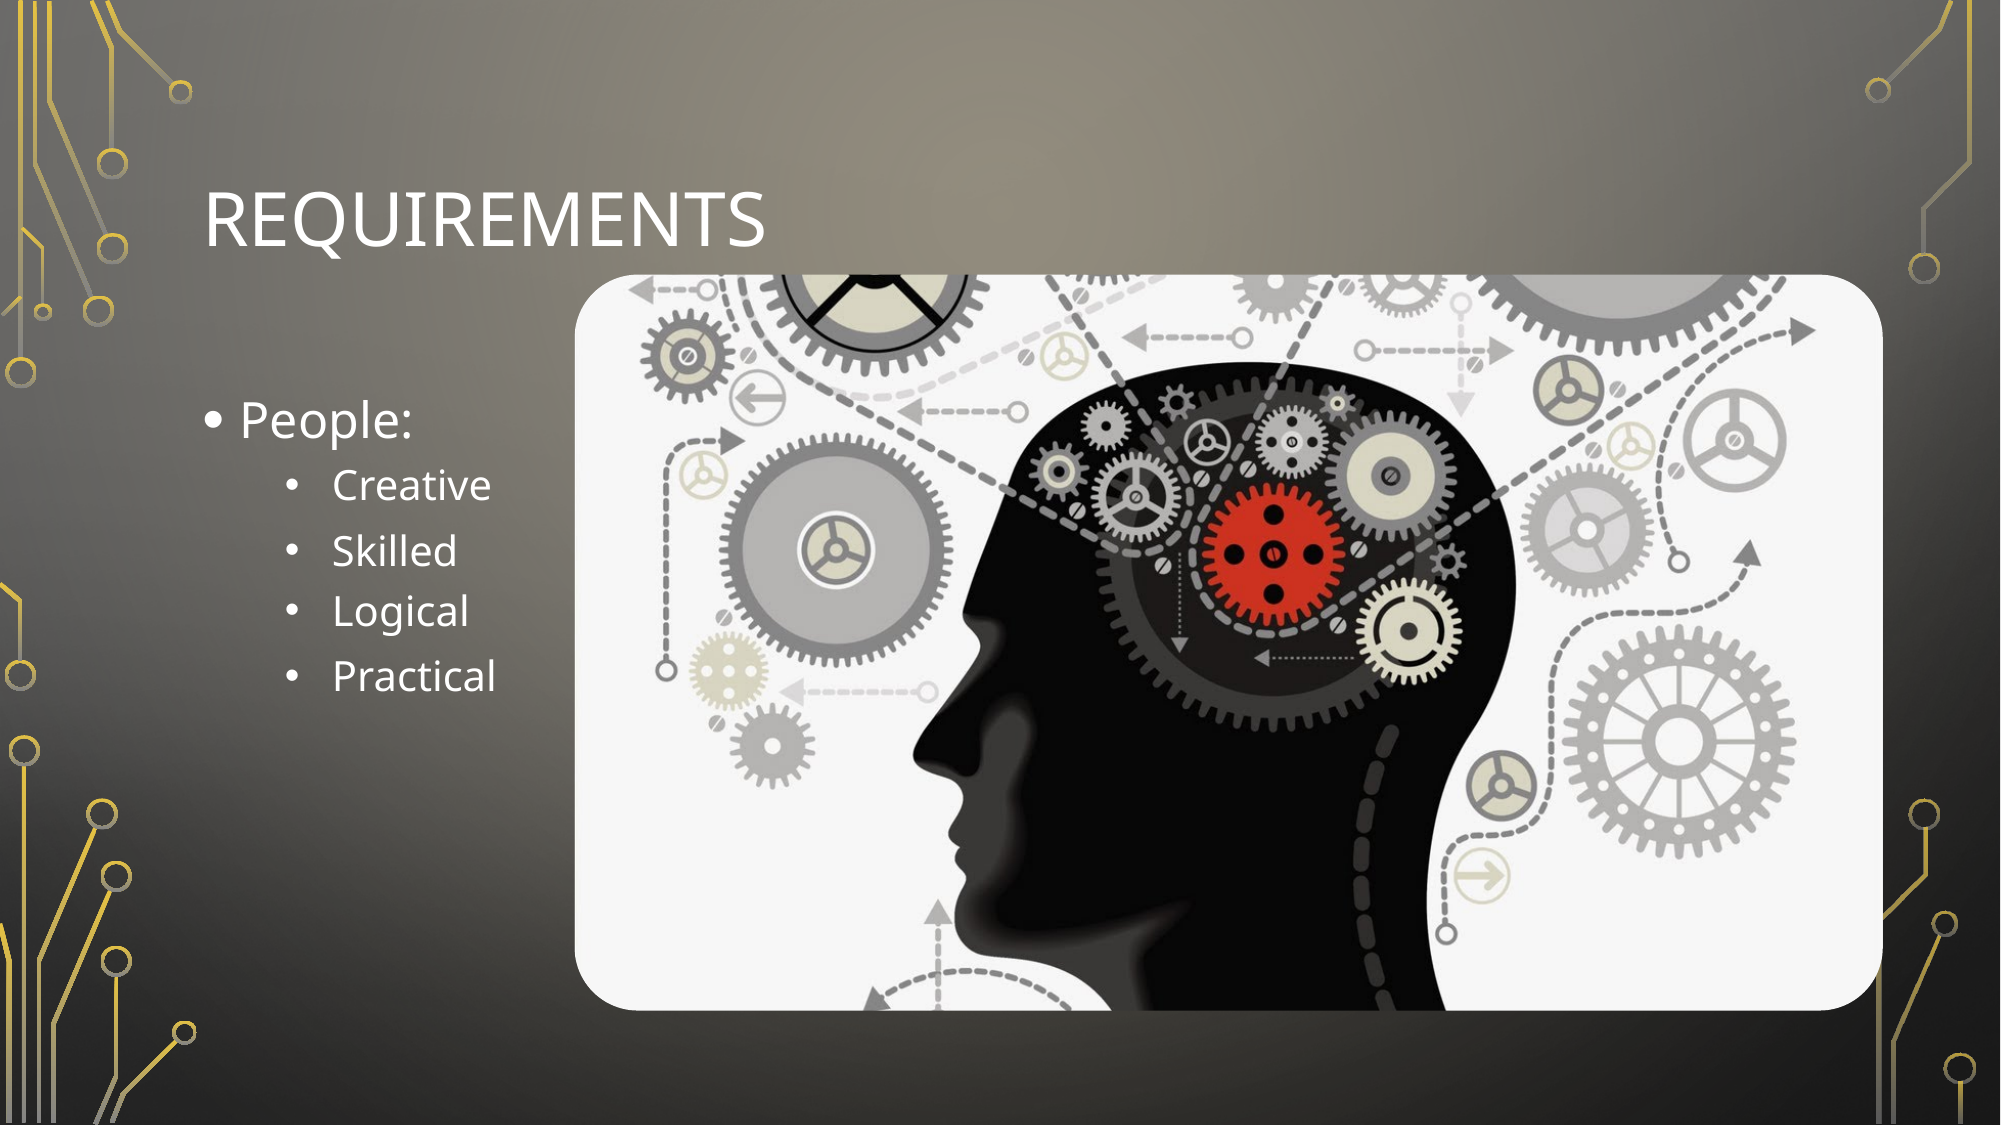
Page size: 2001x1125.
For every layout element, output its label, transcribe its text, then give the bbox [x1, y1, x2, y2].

title Requirements [187, 101, 1813, 344]
picture [574, 274, 1884, 1011]
text_box Logical [270, 576, 574, 642]
text_box Practical [270, 642, 574, 708]
list People: [187, 369, 574, 950]
text_box Creative [270, 451, 574, 517]
text_box Skilled [270, 517, 574, 576]
